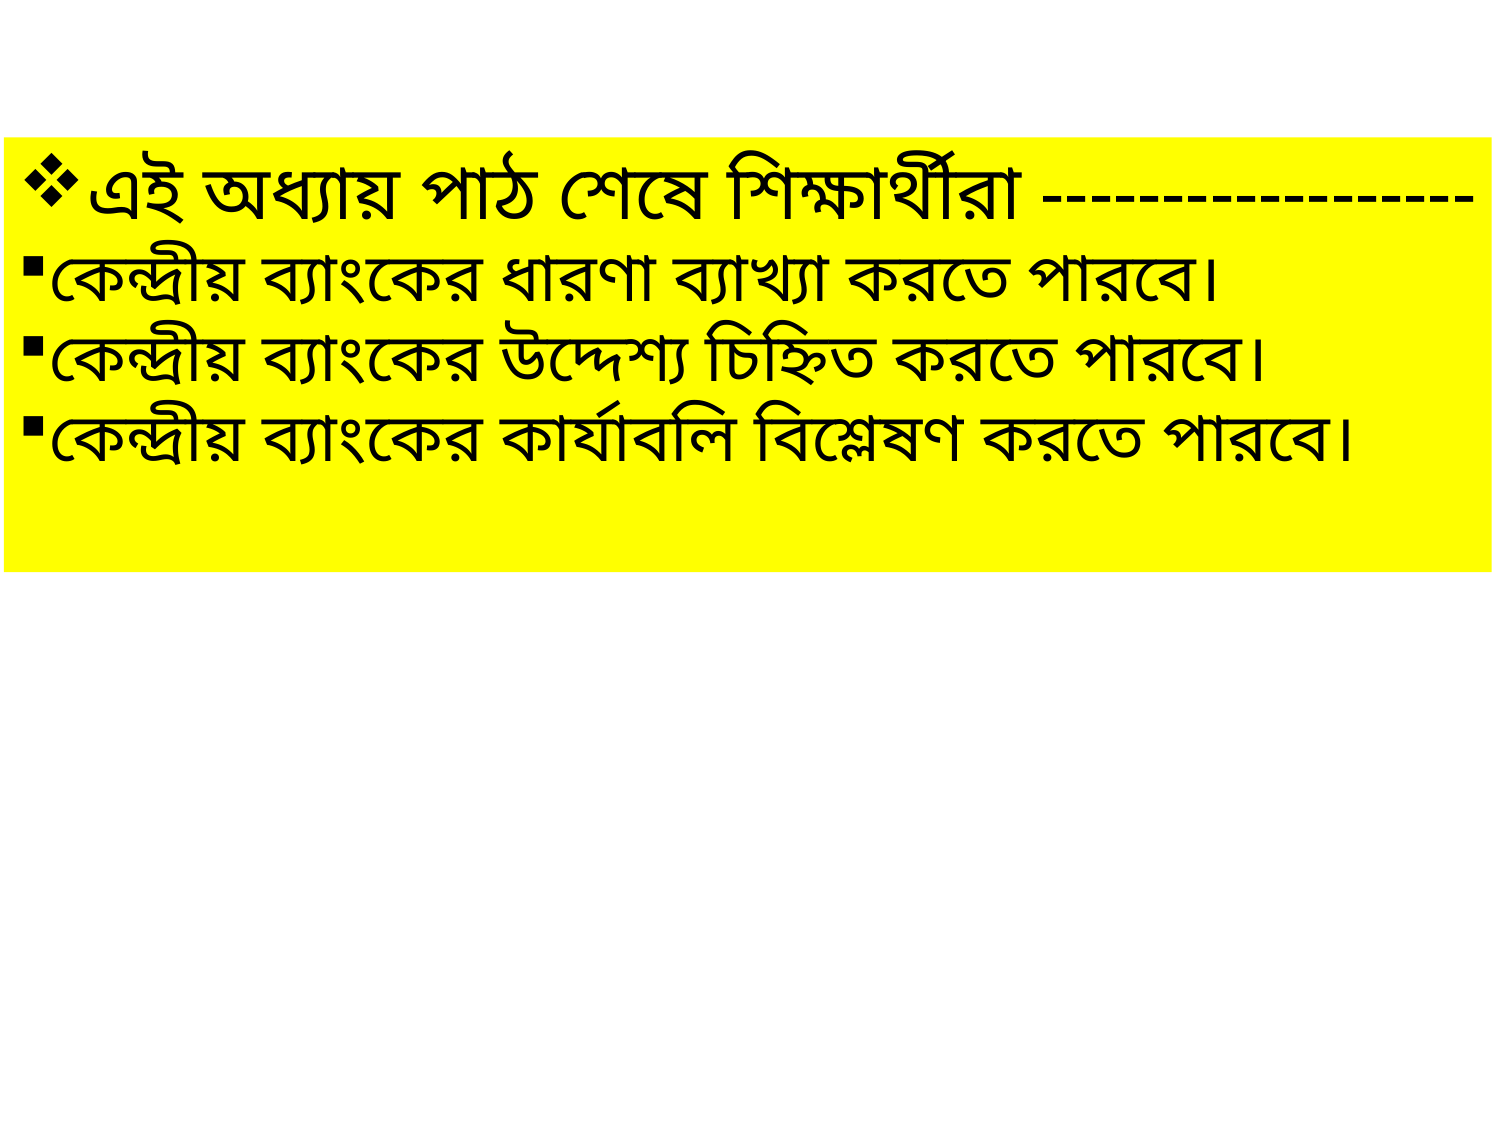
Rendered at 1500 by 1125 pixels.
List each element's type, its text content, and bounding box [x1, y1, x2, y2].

text_box এই অধ্যায় পাঠ শেষে শিক্ষার্থীরা ------------------ কেন্দ্রীয় ব্যাংকের ধারণা ব্যাখ্যা করতে পারবে। কেন্দ্রীয় ব্যাংকের উদ্দেশ্য চিহ্নিত করতে পারবে। কেন্দ্রীয় ব্যাংকের কার্যাবলি বিশ্লেষণ করতে পারবে। [3, 137, 1492, 573]
